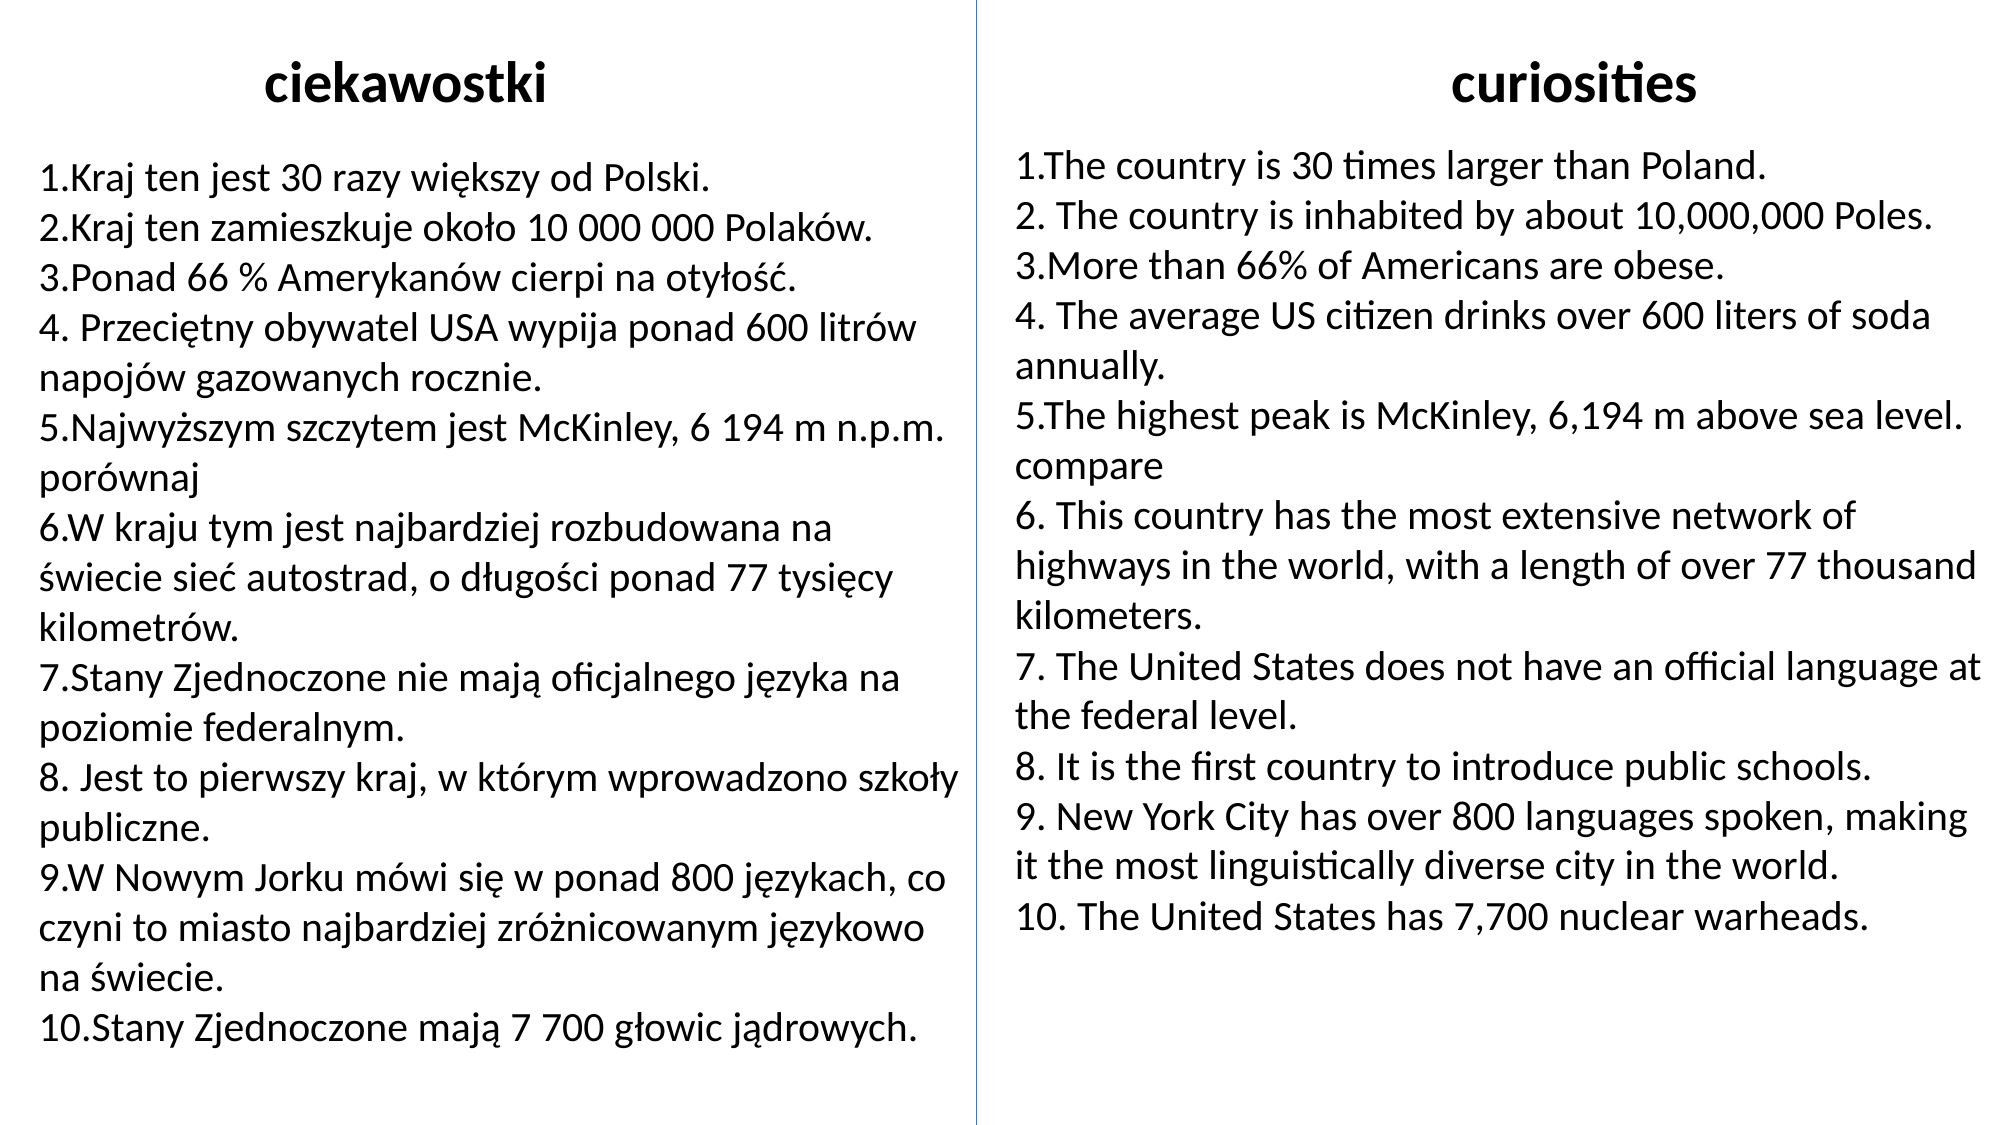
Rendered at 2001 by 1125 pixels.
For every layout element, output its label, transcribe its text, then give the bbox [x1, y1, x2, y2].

text_box 1.Kraj ten jest 30 razy większy od Polski. 2.Kraj ten zamieszkuje około 10 000 000 Polaków. 3.Ponad 66 % Amerykanów cierpi na otyłość. 4. Przeciętny obywatel USA wypija ponad 600 litrów napojów gazowanych rocznie. 5.Najwyższym szczytem jest McKinley, 6 194 m n.p.m. porównaj 6.W kraju tym jest najbardziej rozbudowana na świecie sieć autostrad, o długości ponad 77 tysięcy kilometrów. 7.Stany Zjednoczone nie mają oficjalnego języka na poziomie federalnym. 8. Jest to pierwszy kraj, w którym wprowadzono szkoły publiczne. 9.W Nowym Jorku mówi się w ponad 800 językach, co czyni to miasto najbardziej zróżnicowanym językowo na świecie. 10.Stany Zjednoczone mają 7 700 głowic jądrowych. [23, 142, 975, 1058]
text_box ciekawostki [250, 37, 563, 122]
text_box curiosities [1436, 37, 1713, 122]
text_box 1.The country is 30 times larger than Poland. 2. The country is inhabited by about 10,000,000 Poles. 3.More than 66% of Americans are obese. 4. The average US citizen drinks over 600 liters of soda annually. 5.The highest peak is McKinley, 6,194 m above sea level. compare 6. This country has the most extensive network of highways in the world, with a length of over 77 thousand kilometers. 7. The United States does not have an official language at the federal level. 8. It is the first country to introduce public schools. 9. New York City has over 800 languages spoken, making it the most linguistically diverse city in the world. 10. The United States has 7,700 nuclear warheads. [999, 130, 2000, 946]
